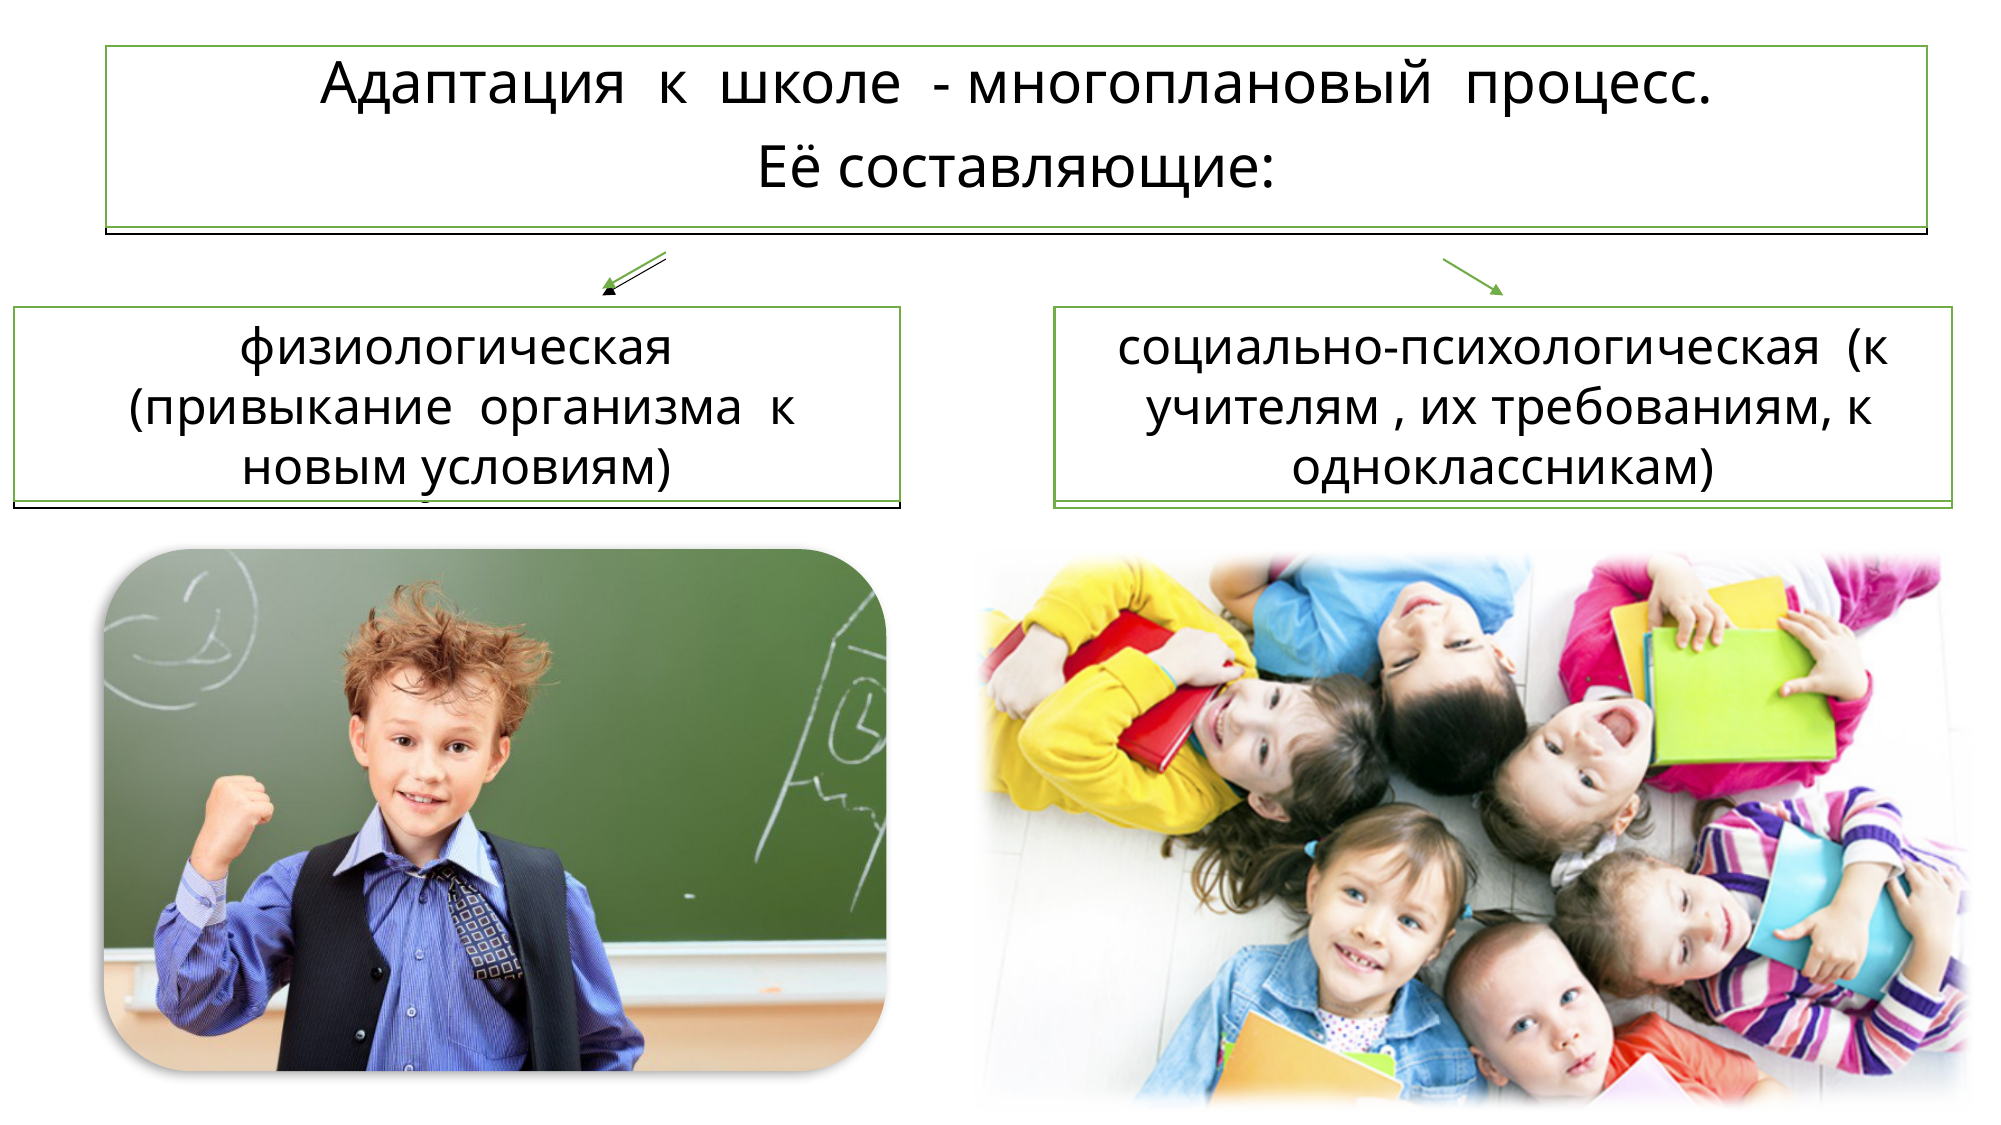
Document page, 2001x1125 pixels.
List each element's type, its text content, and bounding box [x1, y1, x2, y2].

picture [103, 549, 887, 1072]
text_box физиологическая (привыкание организма к новым условиям) [13, 306, 901, 502]
text_box Адаптация к школе - многоплановый процесс. Её составляющие: [105, 45, 1928, 228]
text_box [602, 289, 666, 296]
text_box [602, 252, 666, 289]
text_box социально-психологическая (к учителям , их требованиям, к одноклассникам) [1053, 306, 1953, 502]
text_box физиологическая (привыкание организма к новым условиям) [13, 502, 901, 509]
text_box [1443, 258, 1504, 296]
picture [973, 549, 1974, 1112]
text_box социально-психологическая (к учителям , их требованиям, к одноклассникам) [1053, 502, 1953, 509]
list Адаптация к школе - многоплановый процесс. Её составляющие: [105, 228, 1928, 235]
